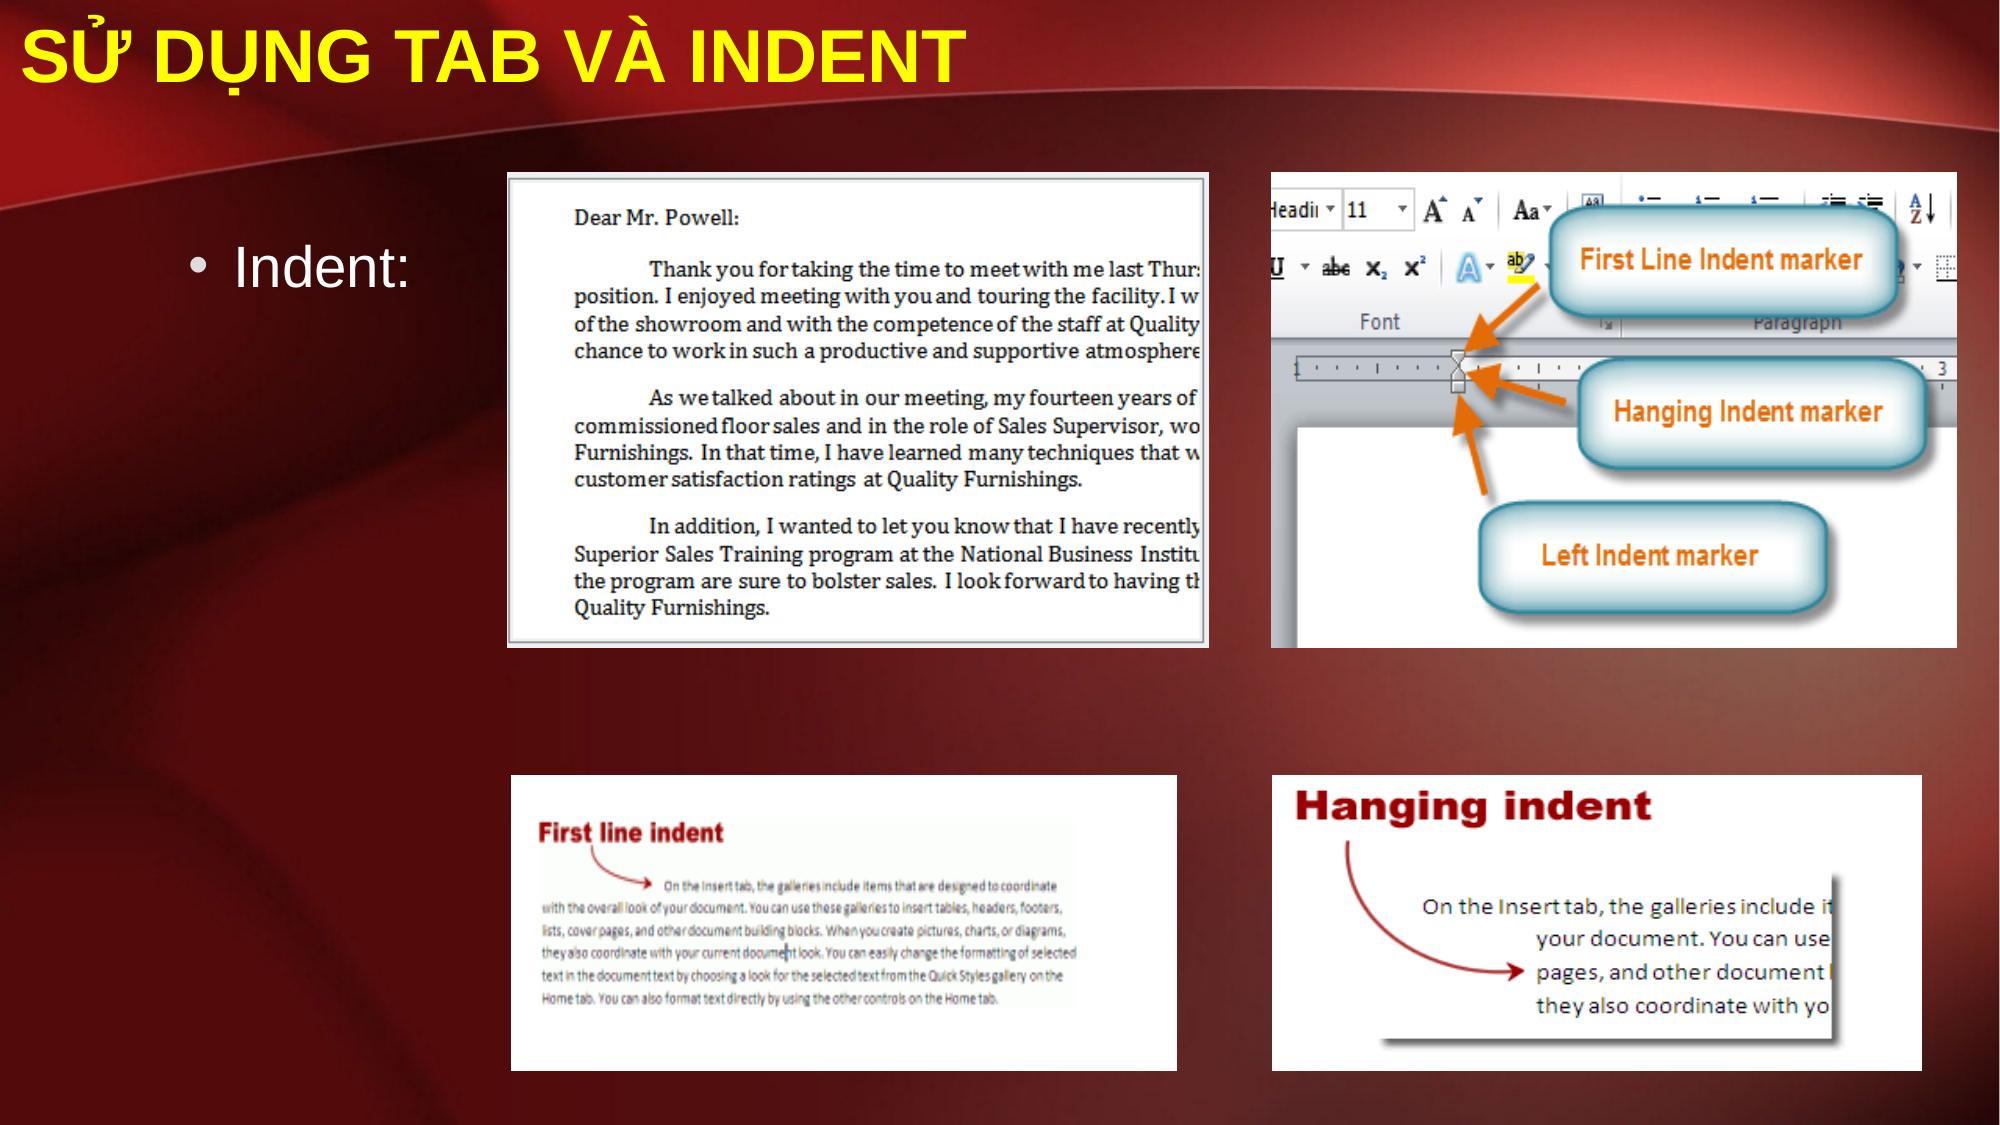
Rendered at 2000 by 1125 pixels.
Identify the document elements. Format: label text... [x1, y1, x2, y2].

picture [0, 0, 2000, 1125]
title Sử dụng tab và indent [0, 0, 1957, 107]
list Indent: [78, 184, 506, 362]
